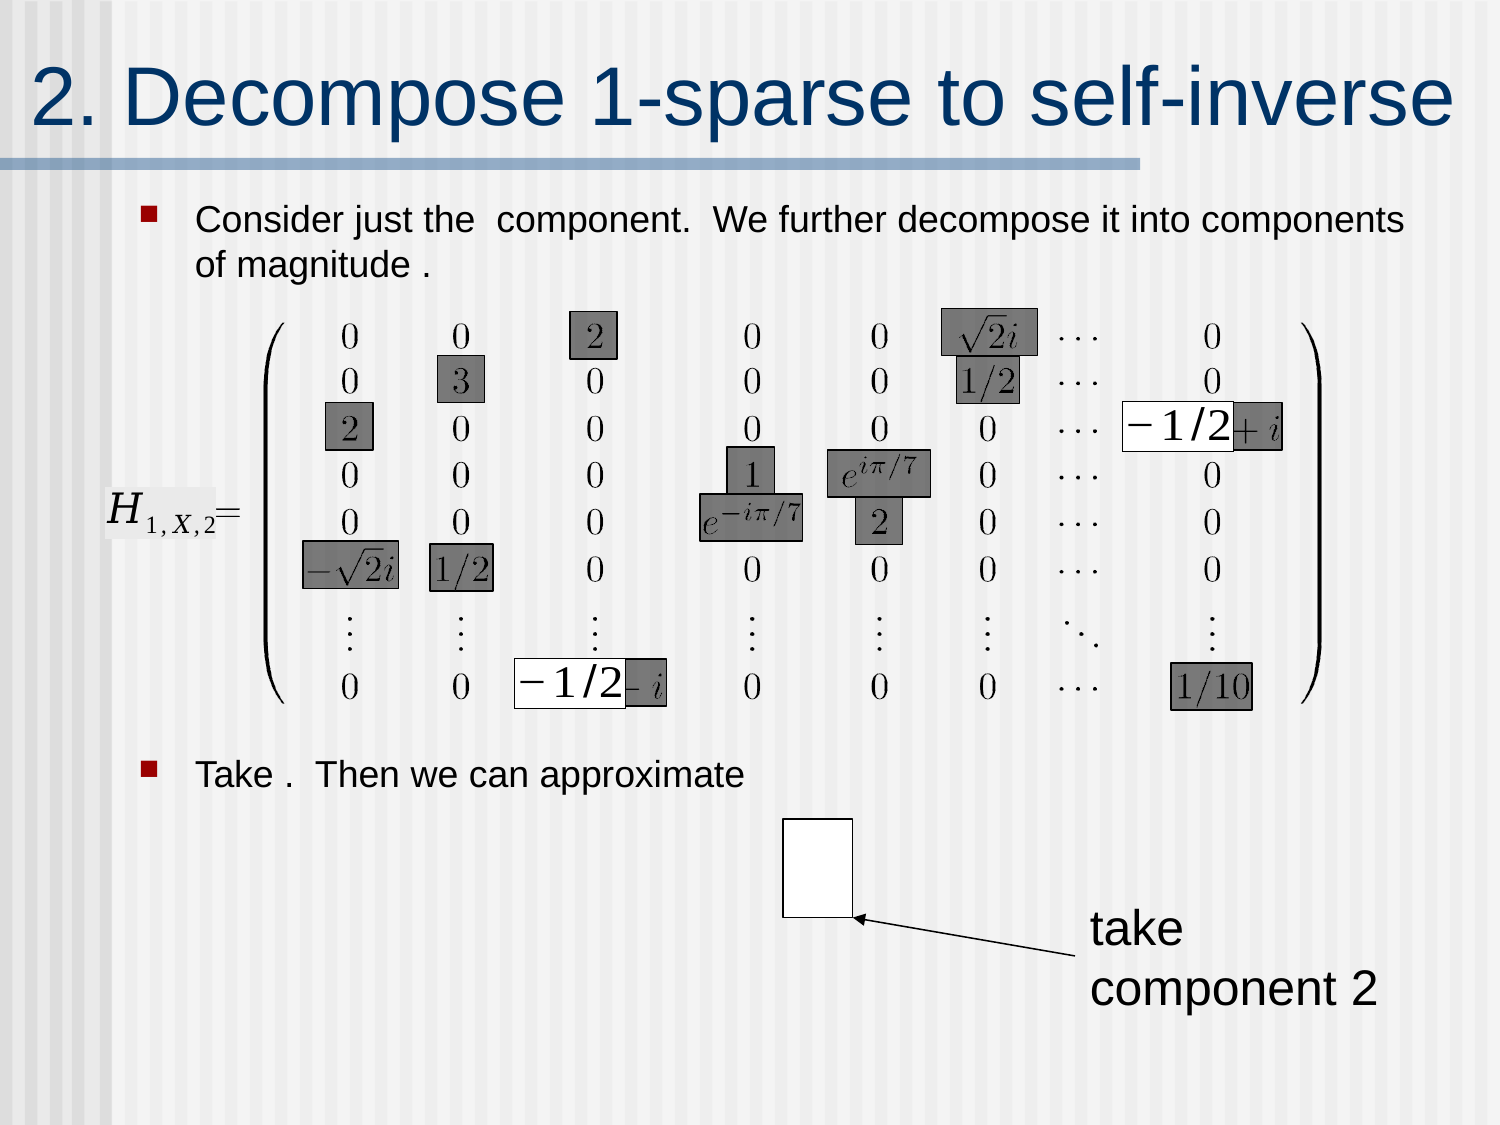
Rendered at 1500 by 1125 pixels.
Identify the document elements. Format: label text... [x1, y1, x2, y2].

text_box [852, 917, 1076, 957]
picture [163, 311, 1337, 714]
text_box [783, 818, 853, 918]
title 2. Decompose 1-sparse to self-inverse [15, 19, 1494, 150]
text_box take component 2 [1074, 887, 1402, 1023]
